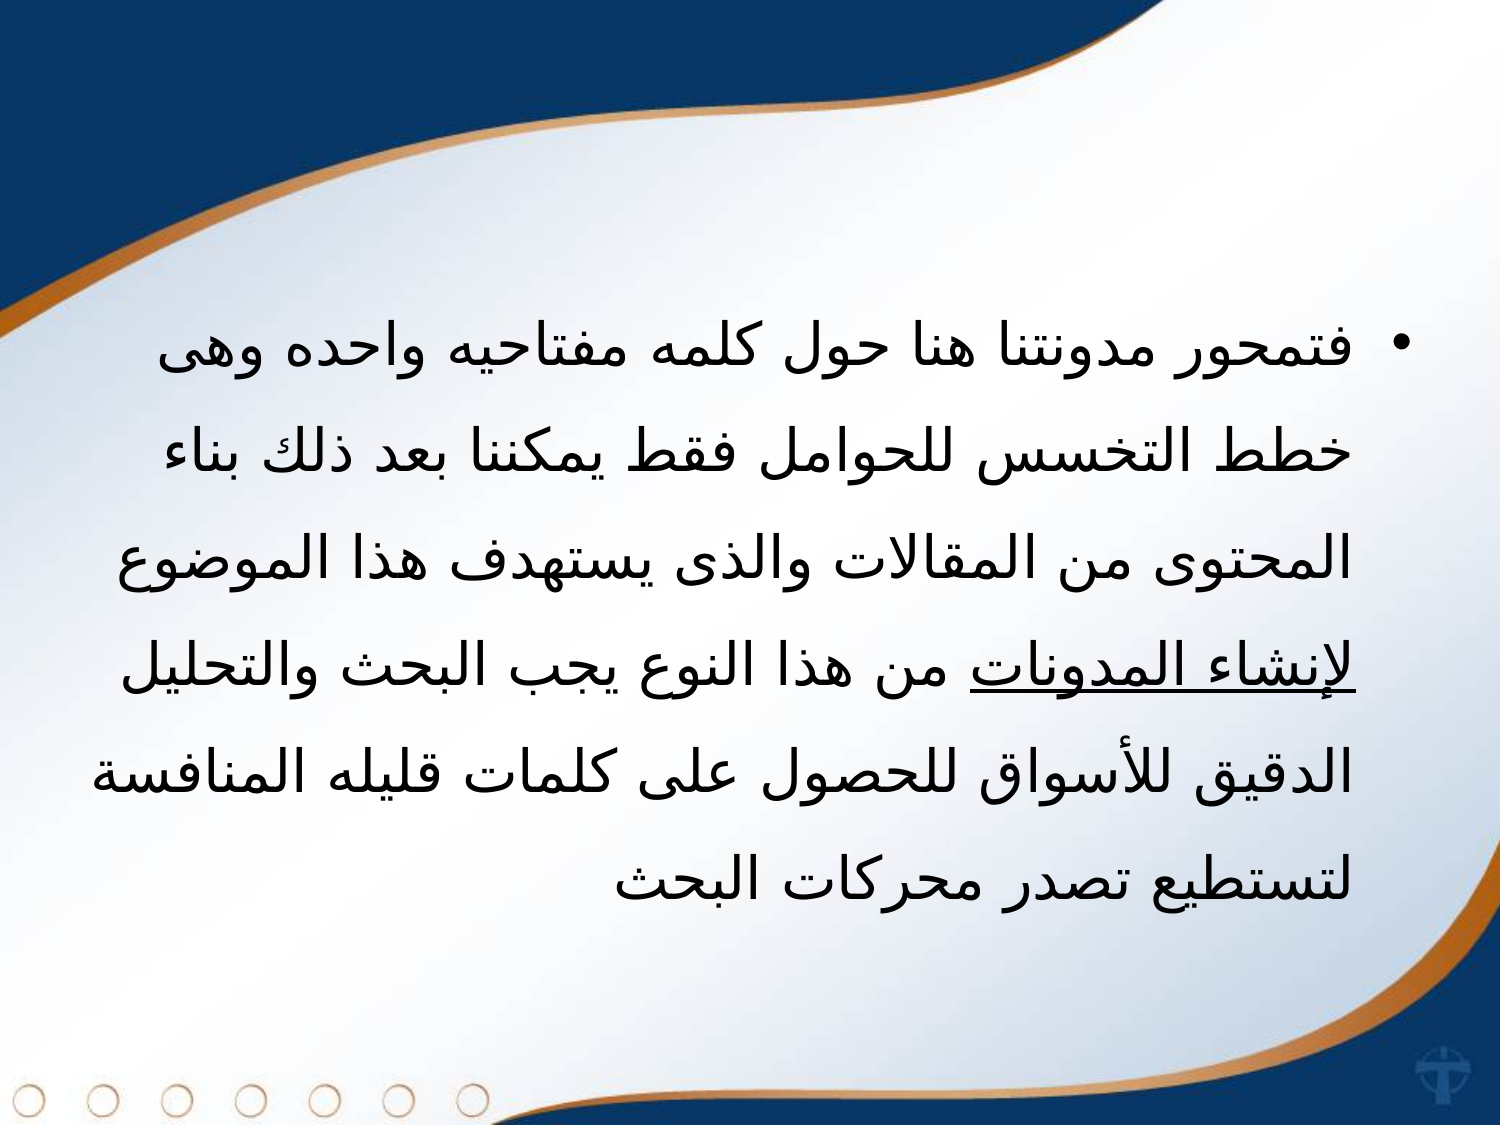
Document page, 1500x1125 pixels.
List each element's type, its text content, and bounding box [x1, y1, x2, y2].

list فتمحور مدونتنا هنا حول كلمه مفتاحيه واحده وهى خطط التخسس للحوامل فقط يمكننا بعد ذلك بناء المحتوى من المقالات والذى يستهدف هذا الموضوع لإنشاء المدونات من هذا النوع يجب البحث والتحليل الدقيق للأسواق للحصول على كلمات قليله المنافسة لتستطيع تصدر محركات البحث [75, 262, 1425, 1005]
picture [0, 0, 1500, 1125]
